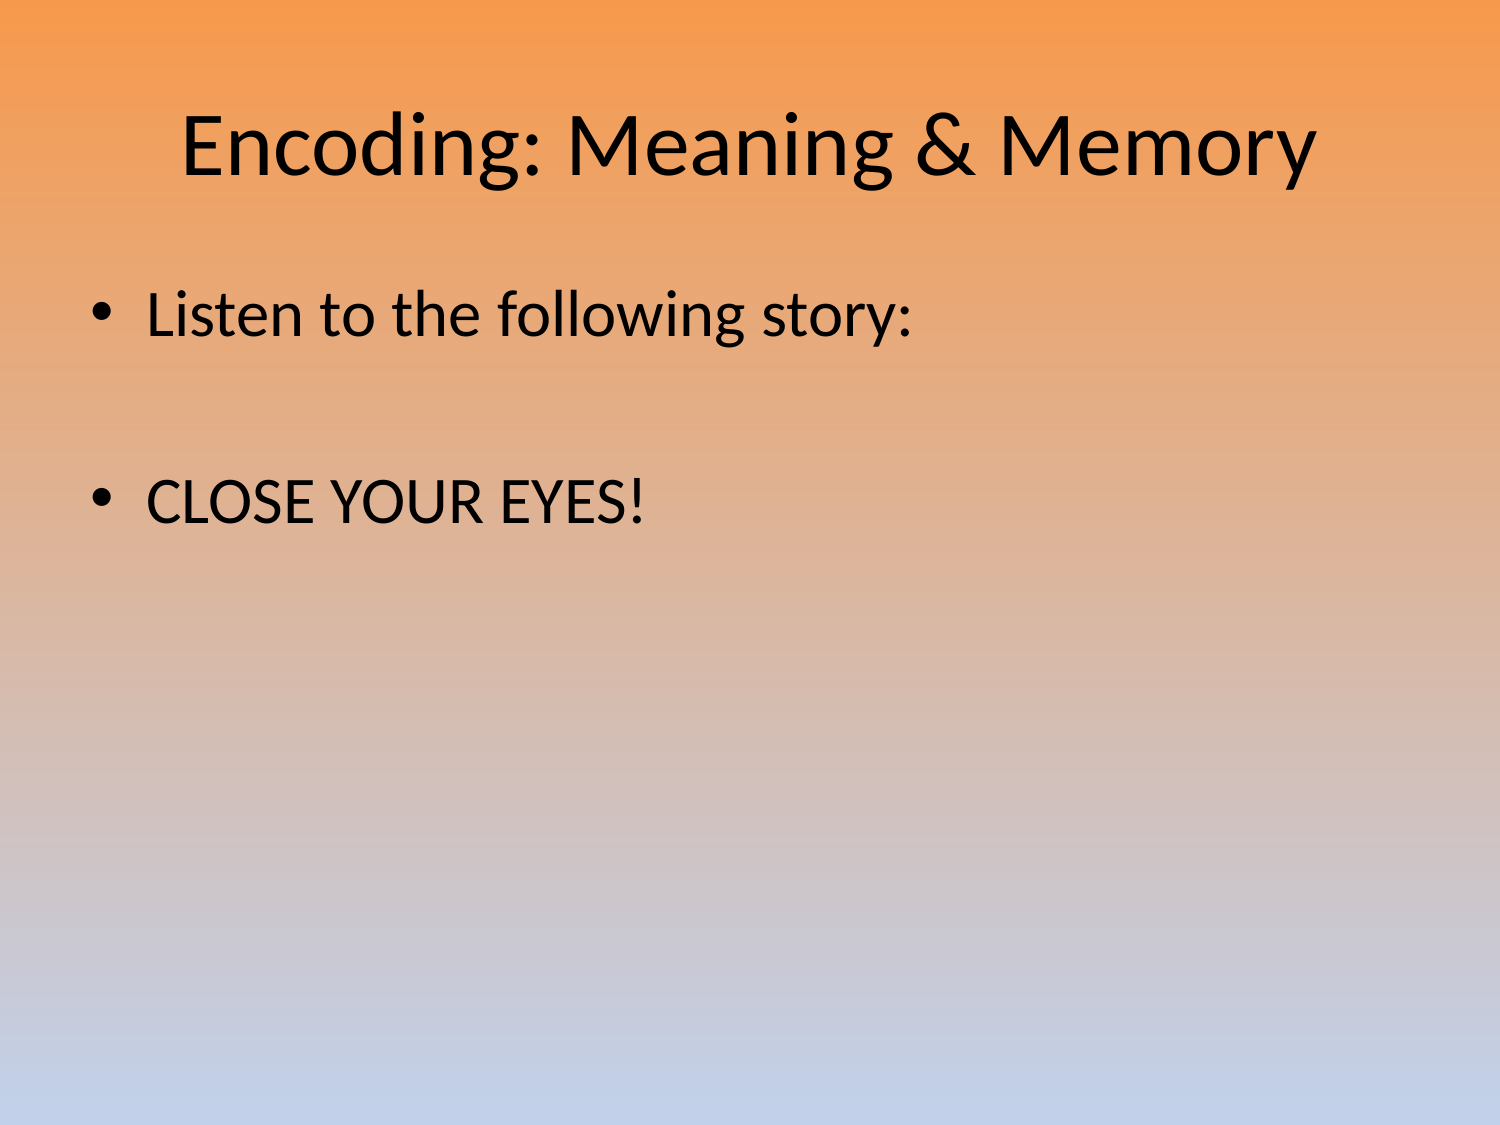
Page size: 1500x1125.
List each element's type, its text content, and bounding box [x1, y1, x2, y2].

list Listen to the following story: CLOSE YOUR EYES! [74, 262, 1426, 1006]
title Encoding: Meaning & Memory [74, 44, 1426, 233]
